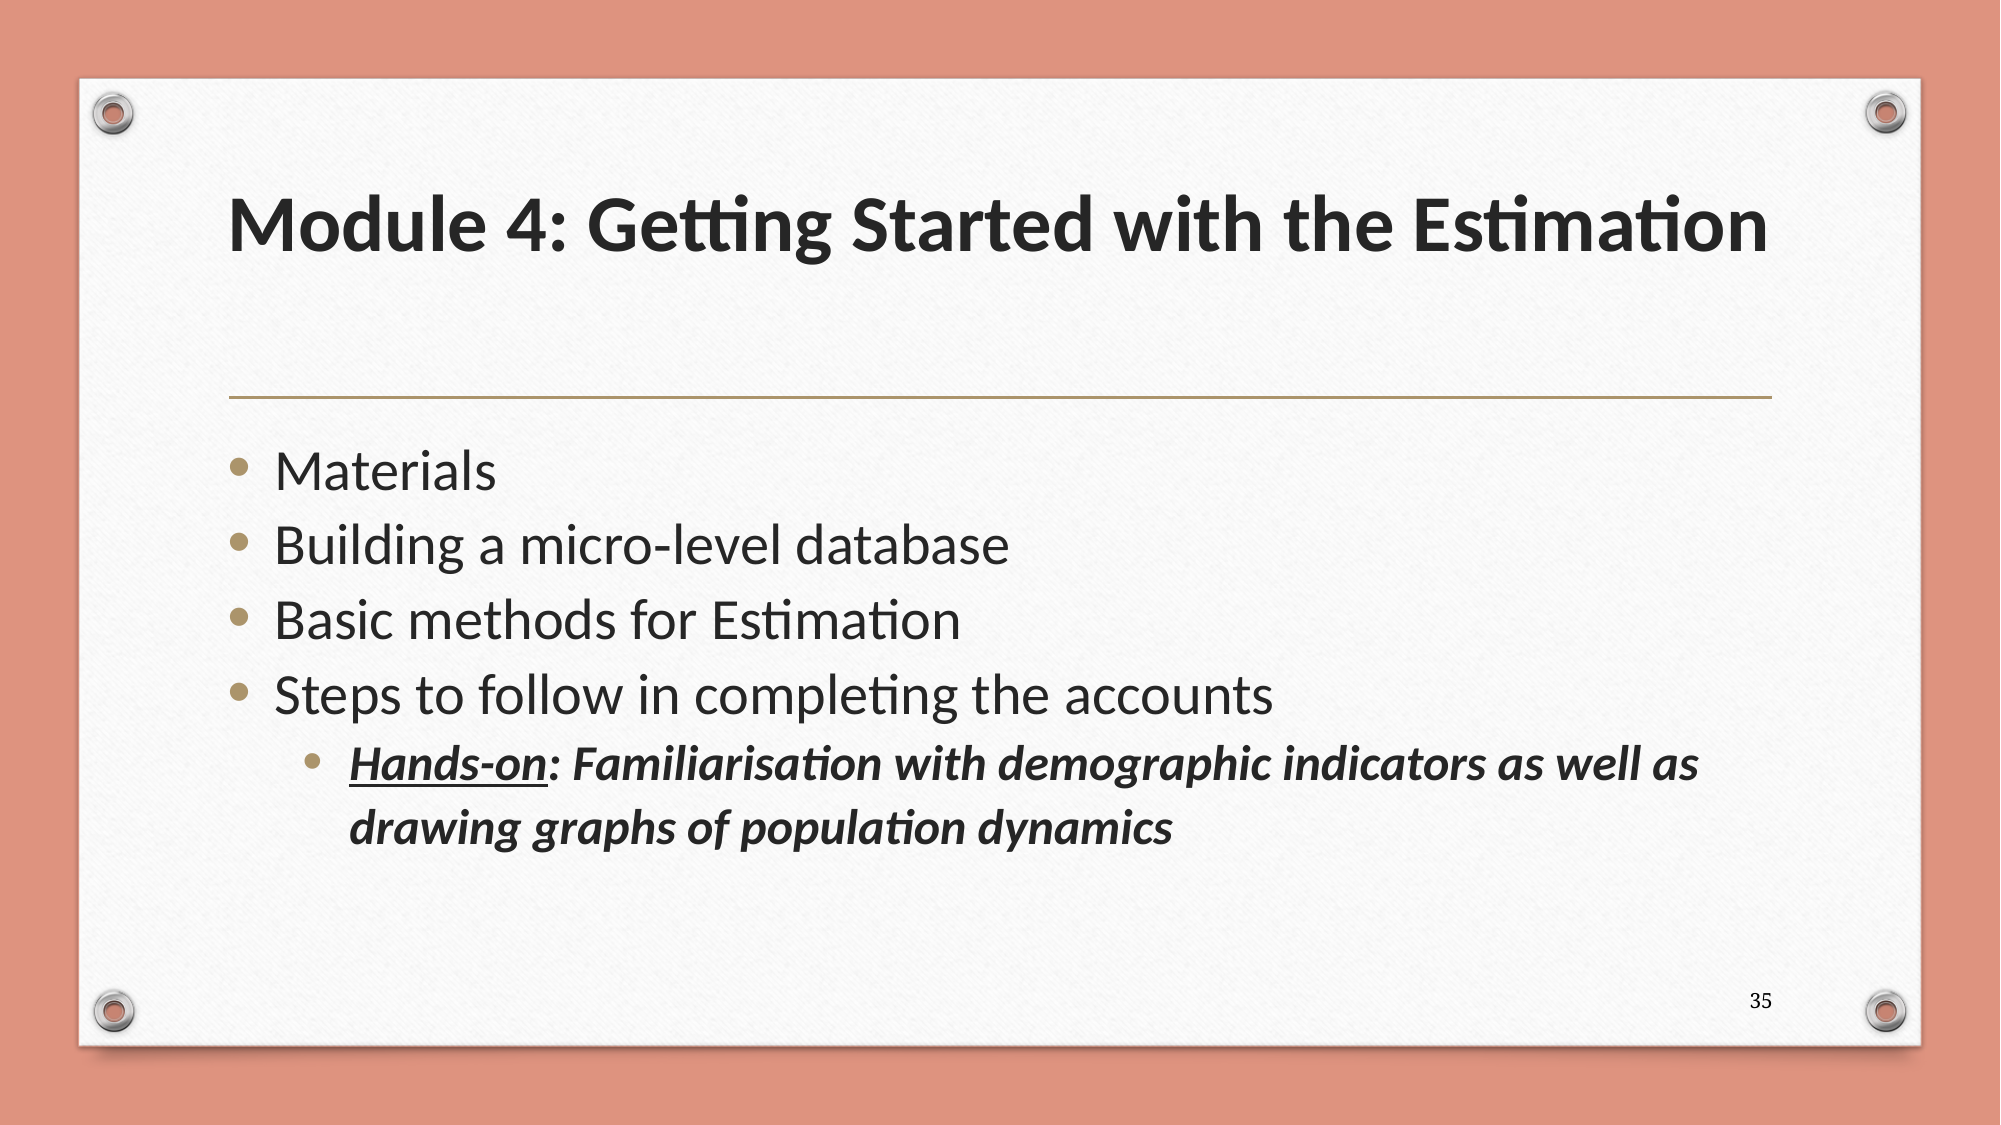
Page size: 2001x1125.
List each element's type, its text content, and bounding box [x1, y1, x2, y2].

slide_number 35 [1698, 979, 1788, 1025]
picture [0, 0, 2000, 1125]
title Module 4: Getting Started with the Estimation [212, 161, 1788, 375]
list Materials Building a micro‐level database Basic methods for Estimation Steps to follow in completing the accounts Hands-on: Familiarisation with demographic indicators as well as drawing graphs of population dynamics [212, 419, 1788, 964]
